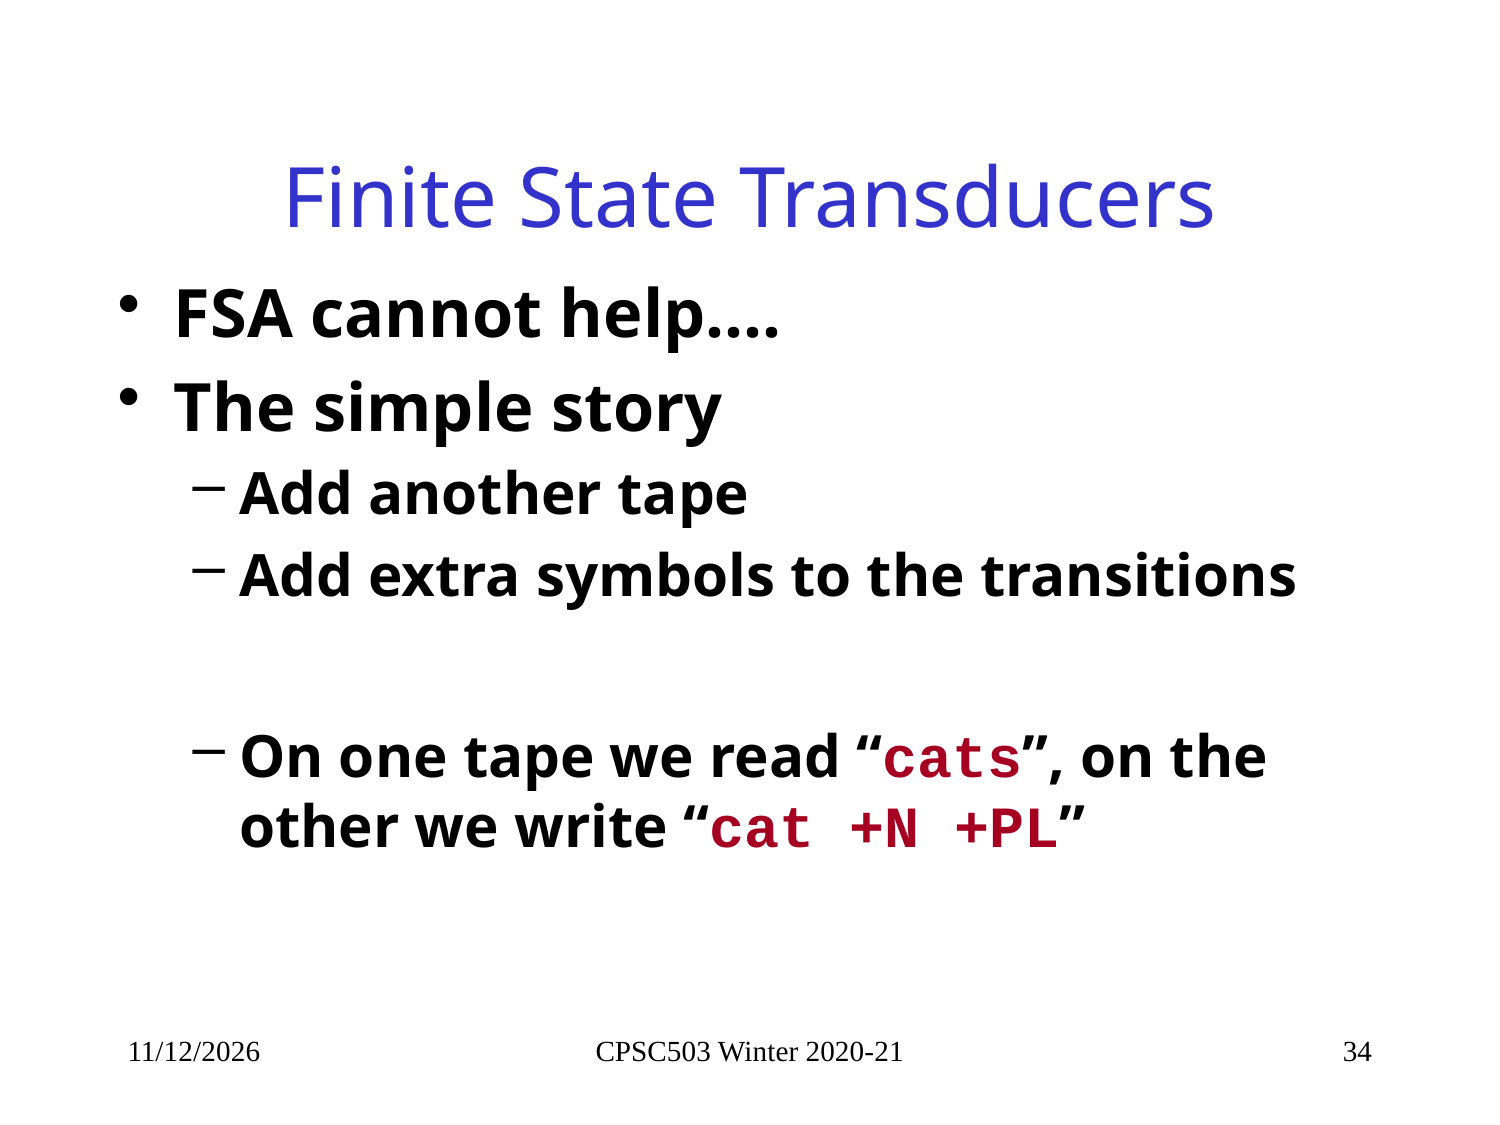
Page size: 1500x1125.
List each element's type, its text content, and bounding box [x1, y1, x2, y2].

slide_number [112, 1024, 426, 1101]
title Finite State Transducers [112, 99, 1388, 288]
slide_number 34 [1074, 1024, 1388, 1101]
list FSA cannot help…. The simple story Add another tape Add extra symbols to the transitions On one tape we read “cats”, on the other we write “cat +N +PL” [102, 263, 1378, 940]
footer CPSC503 Winter 2020-21 [512, 1024, 988, 1101]
